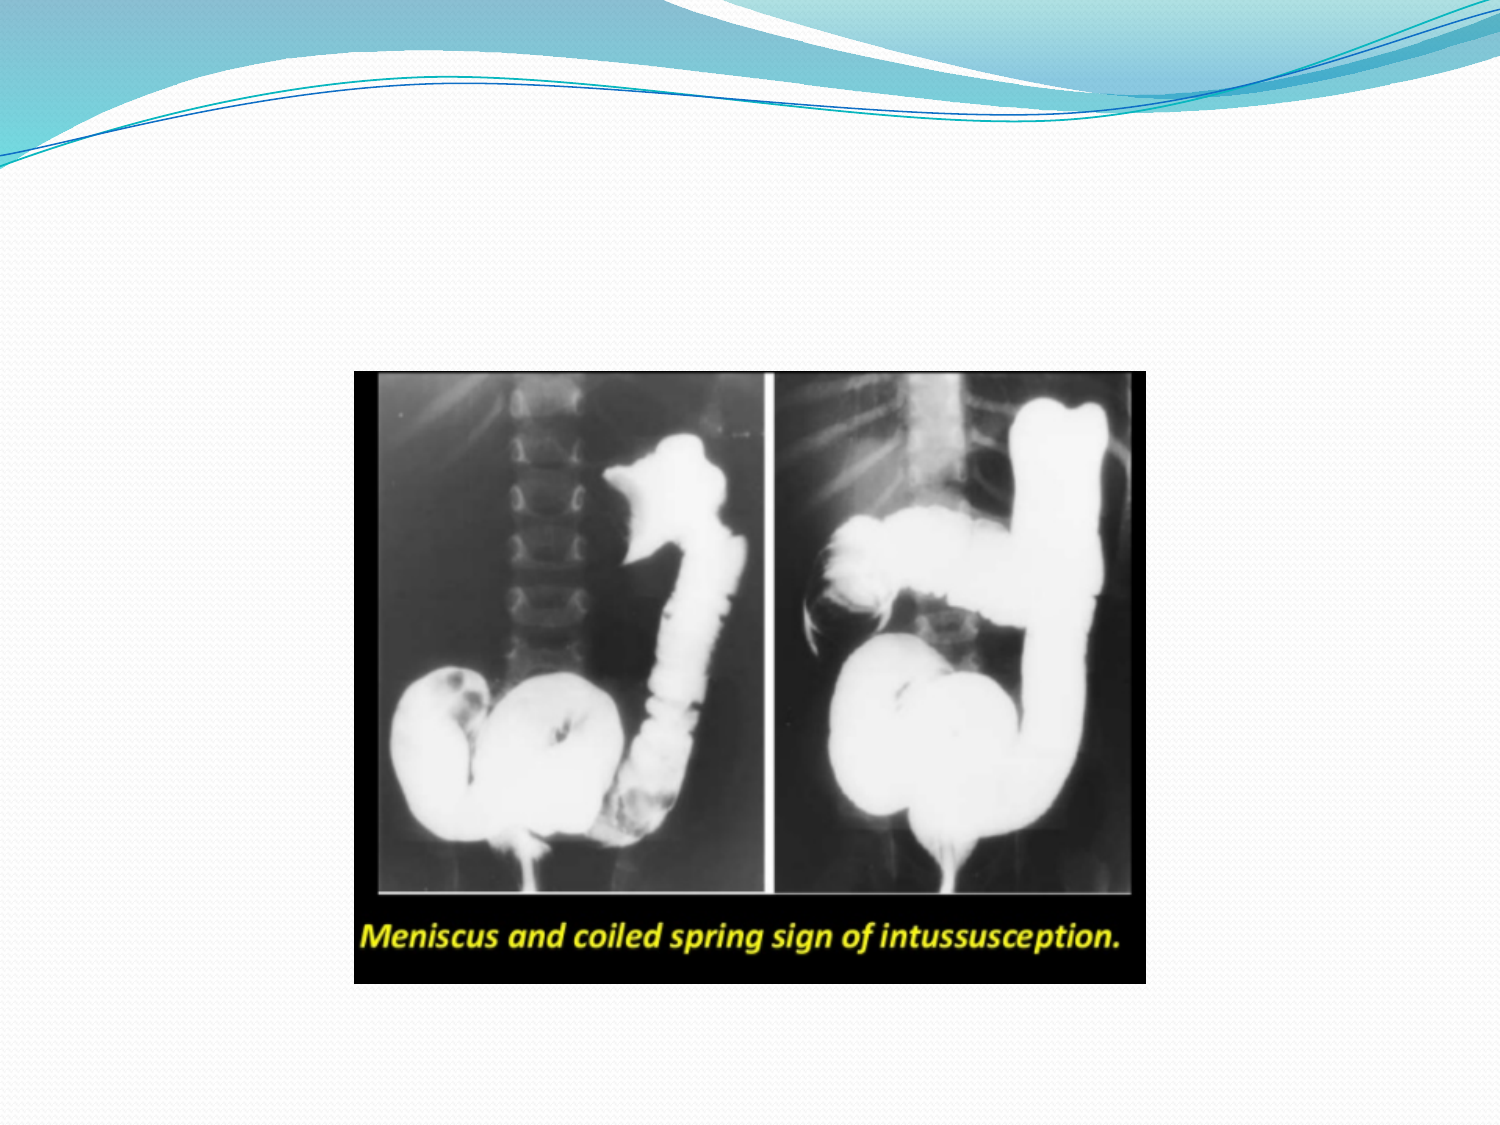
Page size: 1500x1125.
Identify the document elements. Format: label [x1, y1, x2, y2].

list [354, 370, 1146, 984]
